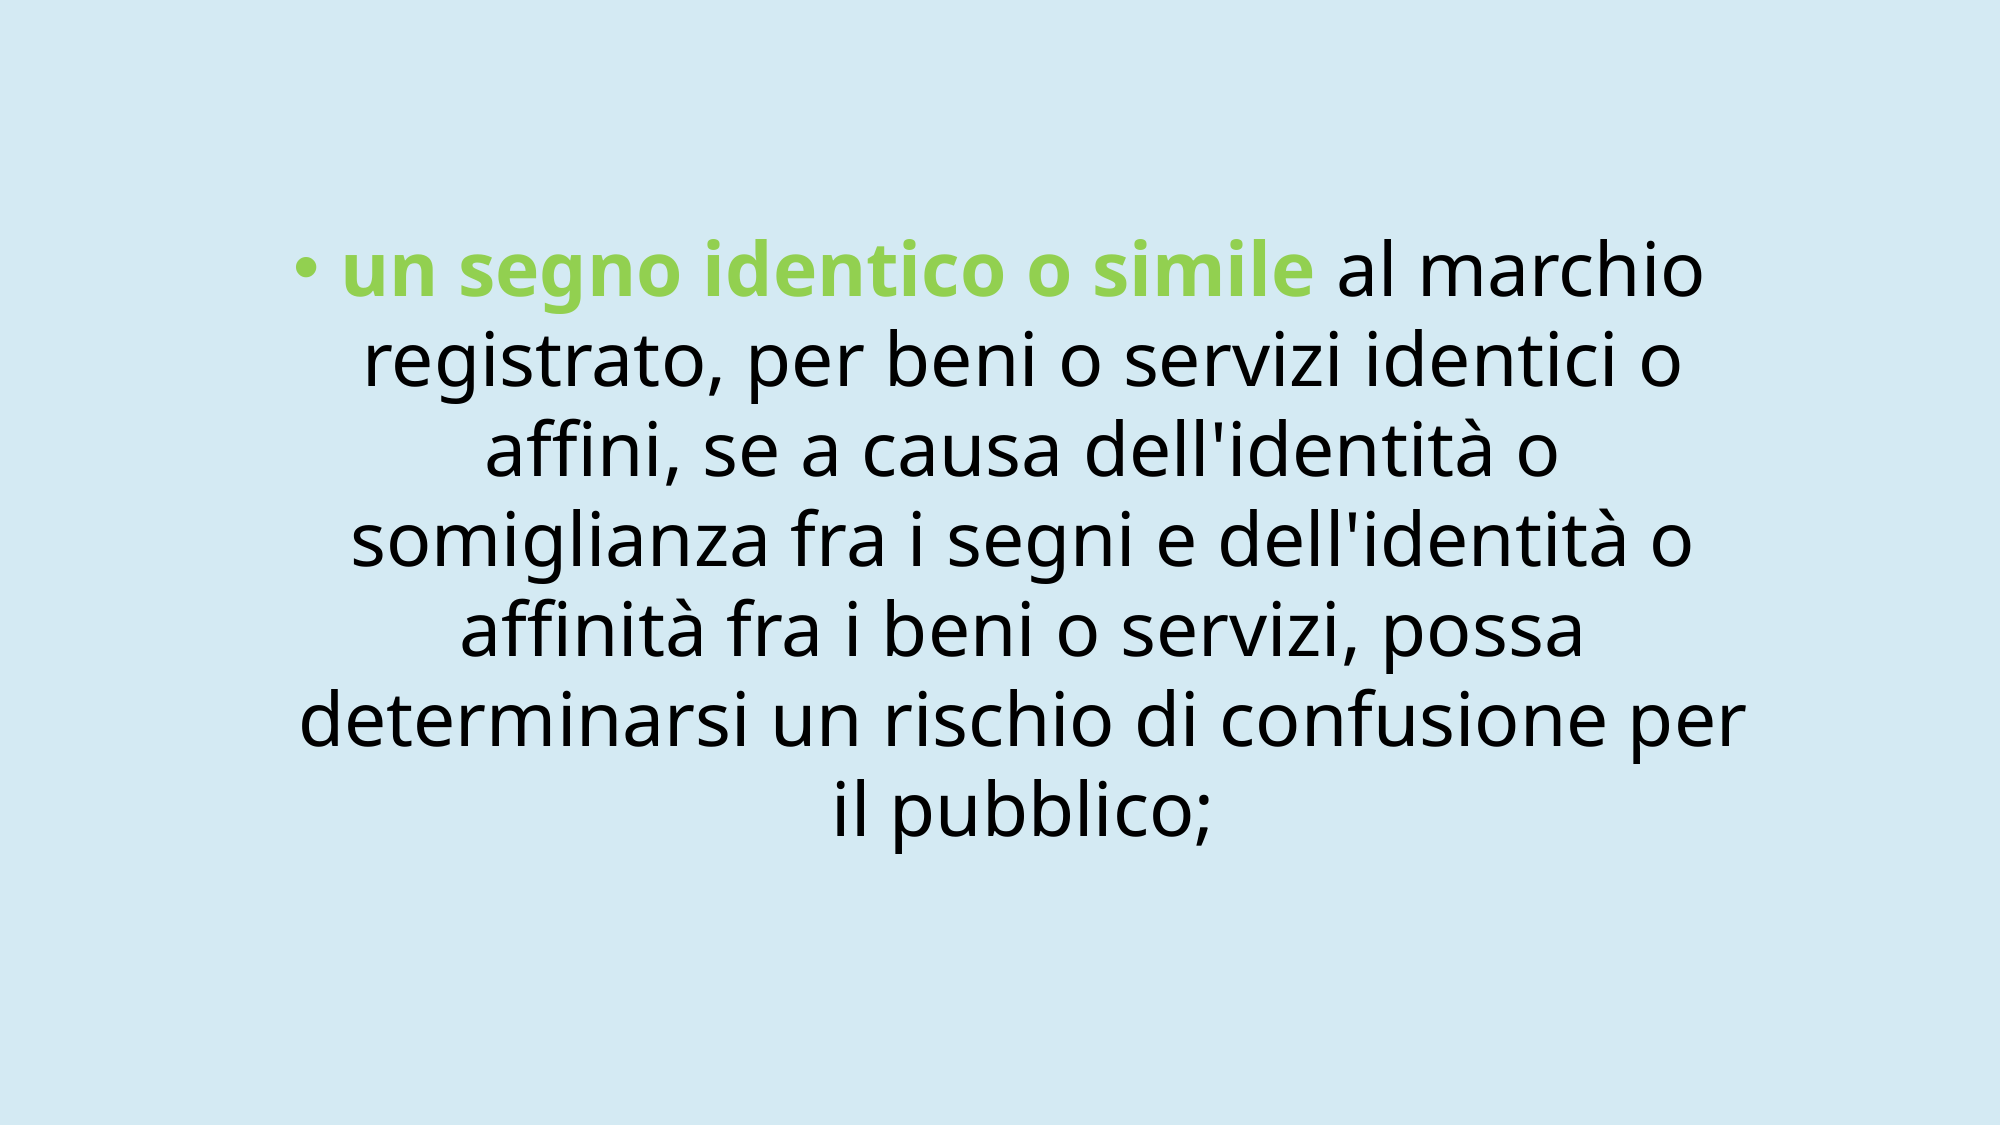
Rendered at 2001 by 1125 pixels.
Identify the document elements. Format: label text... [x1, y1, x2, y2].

text_box un segno identico o simile al marchio registrato, per beni o servizi identici o affini, se a causa dell'identità o somiglianza fra i segni e dell'identità o affinità fra i beni o servizi, possa determinarsi un rischio di confusione per il pubblico; [227, 214, 1773, 904]
